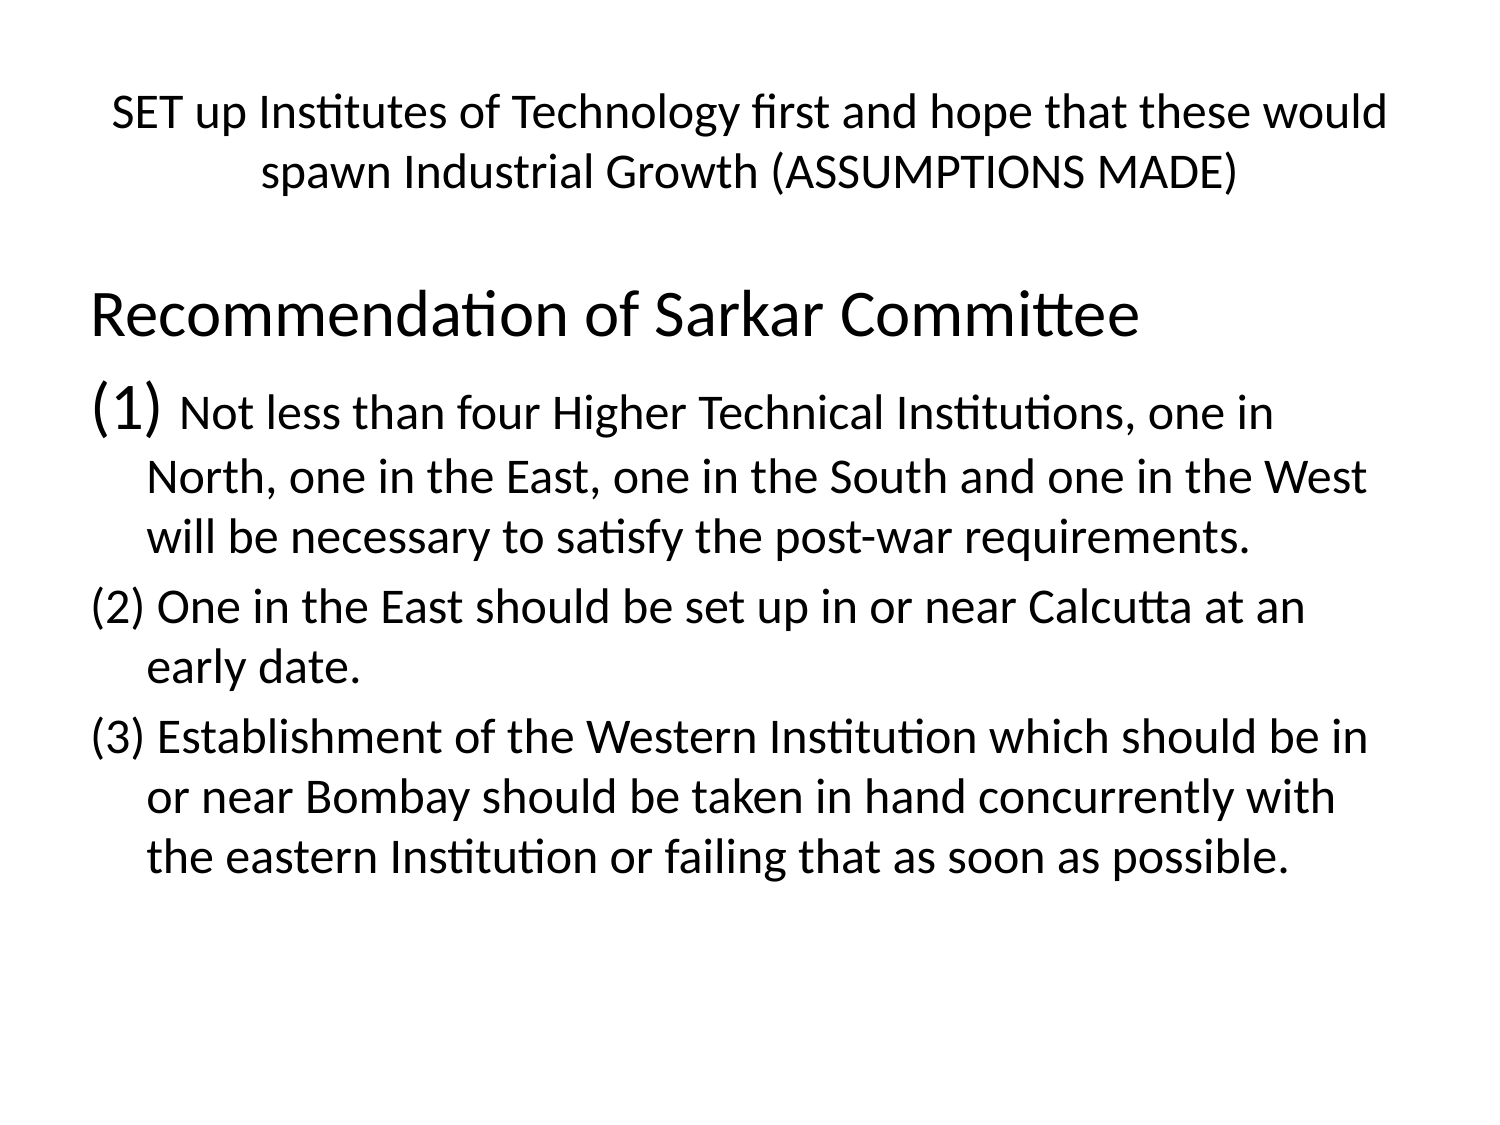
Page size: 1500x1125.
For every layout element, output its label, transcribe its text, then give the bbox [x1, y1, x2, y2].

title SET up Institutes of Technology first and hope that these would spawn Industrial Growth (ASSUMPTIONS MADE) [75, 45, 1425, 233]
list Recommendation of Sarkar Committee (1) Not less than four Higher Technical Institutions, one in North, one in the East, one in the South and one in the West will be necessary to satisfy the post-war requirements. (2) One in the East should be set up in or near Calcutta at an early date. (3) Establishment of the Western Institution which should be in or near Bombay should be taken in hand concurrently with the eastern Institution or failing that as soon as possible. [75, 262, 1425, 1005]
